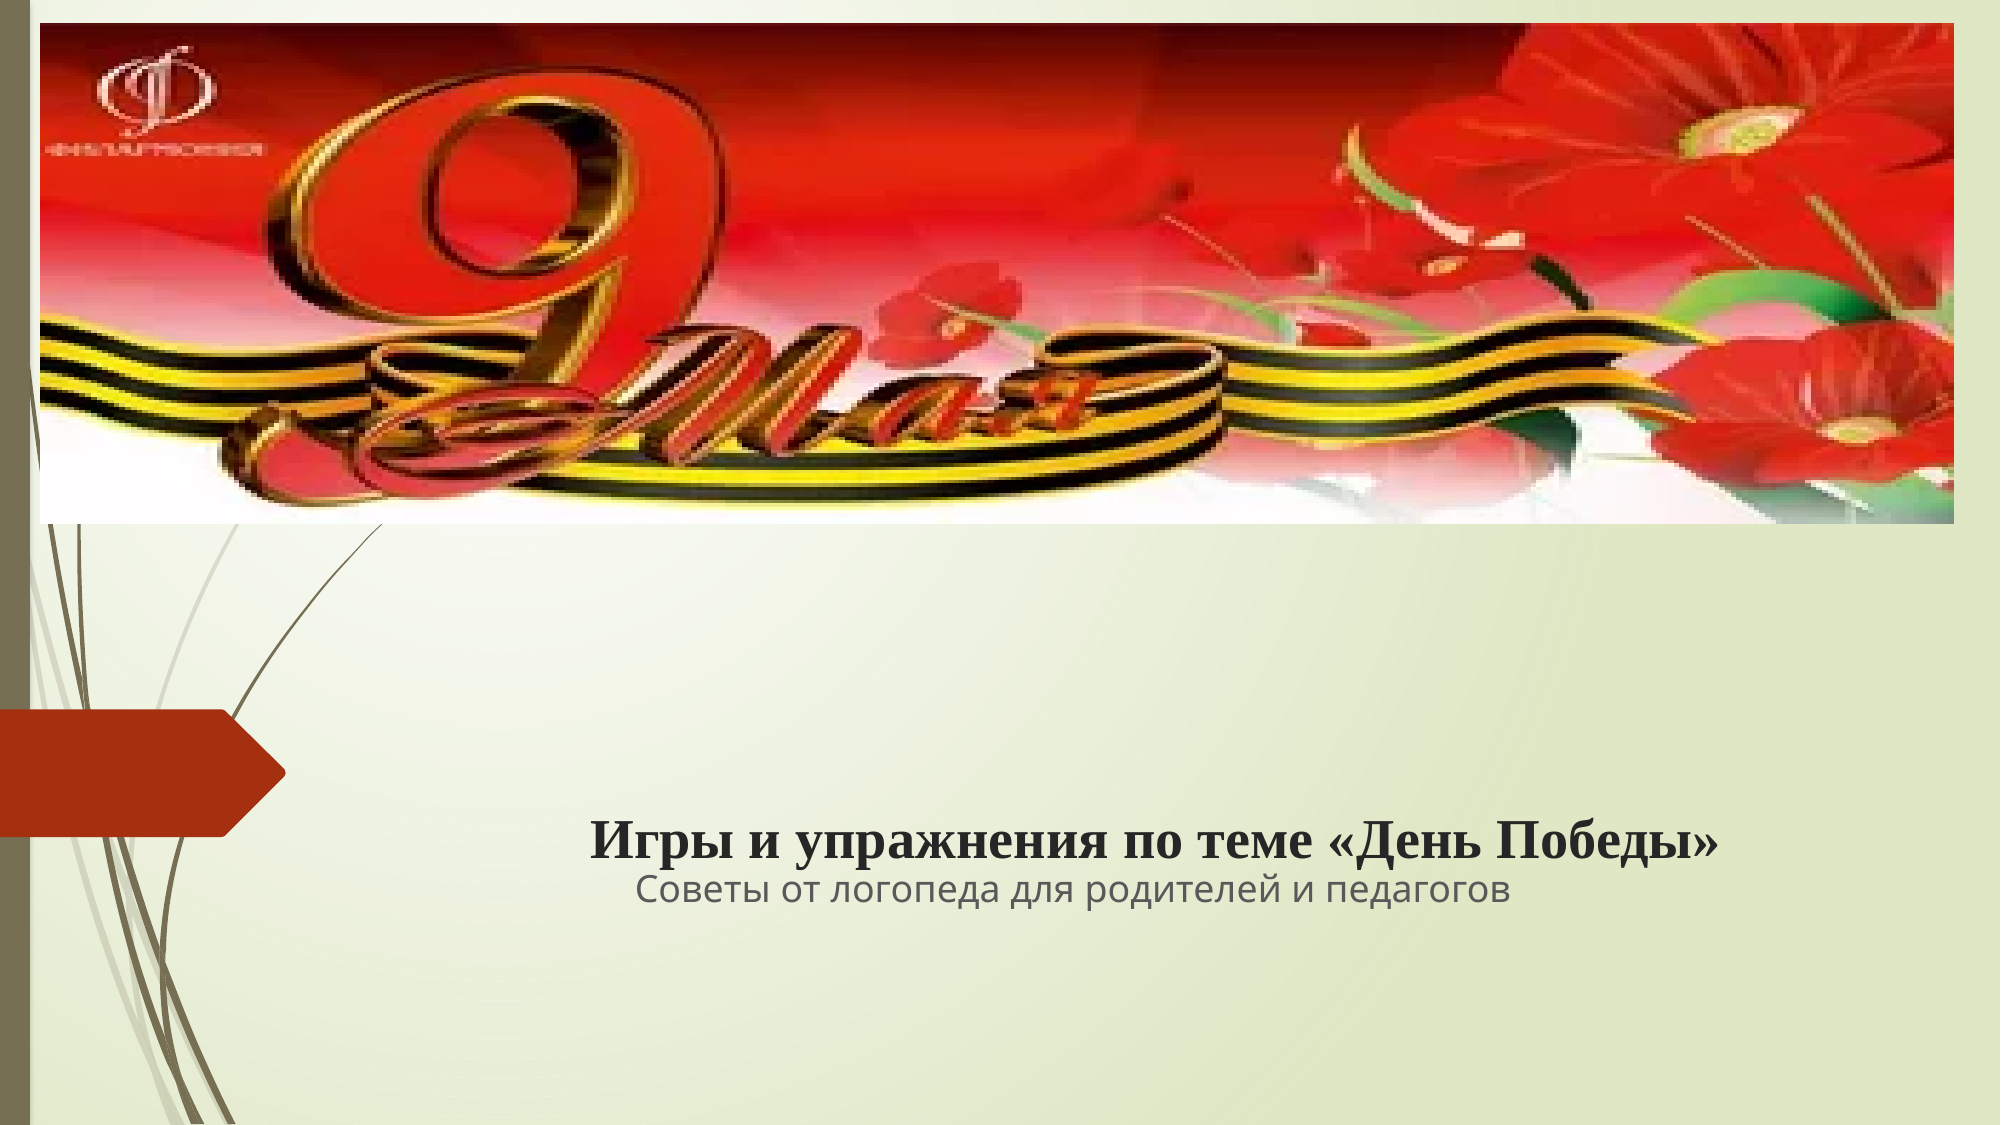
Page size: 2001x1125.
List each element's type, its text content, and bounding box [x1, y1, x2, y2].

picture [40, 23, 1955, 525]
title Игры и упражнения по теме «День Победы» [424, 590, 1888, 791]
subtitle Советы от логопеда для родителей и педагогов [424, 791, 1888, 977]
